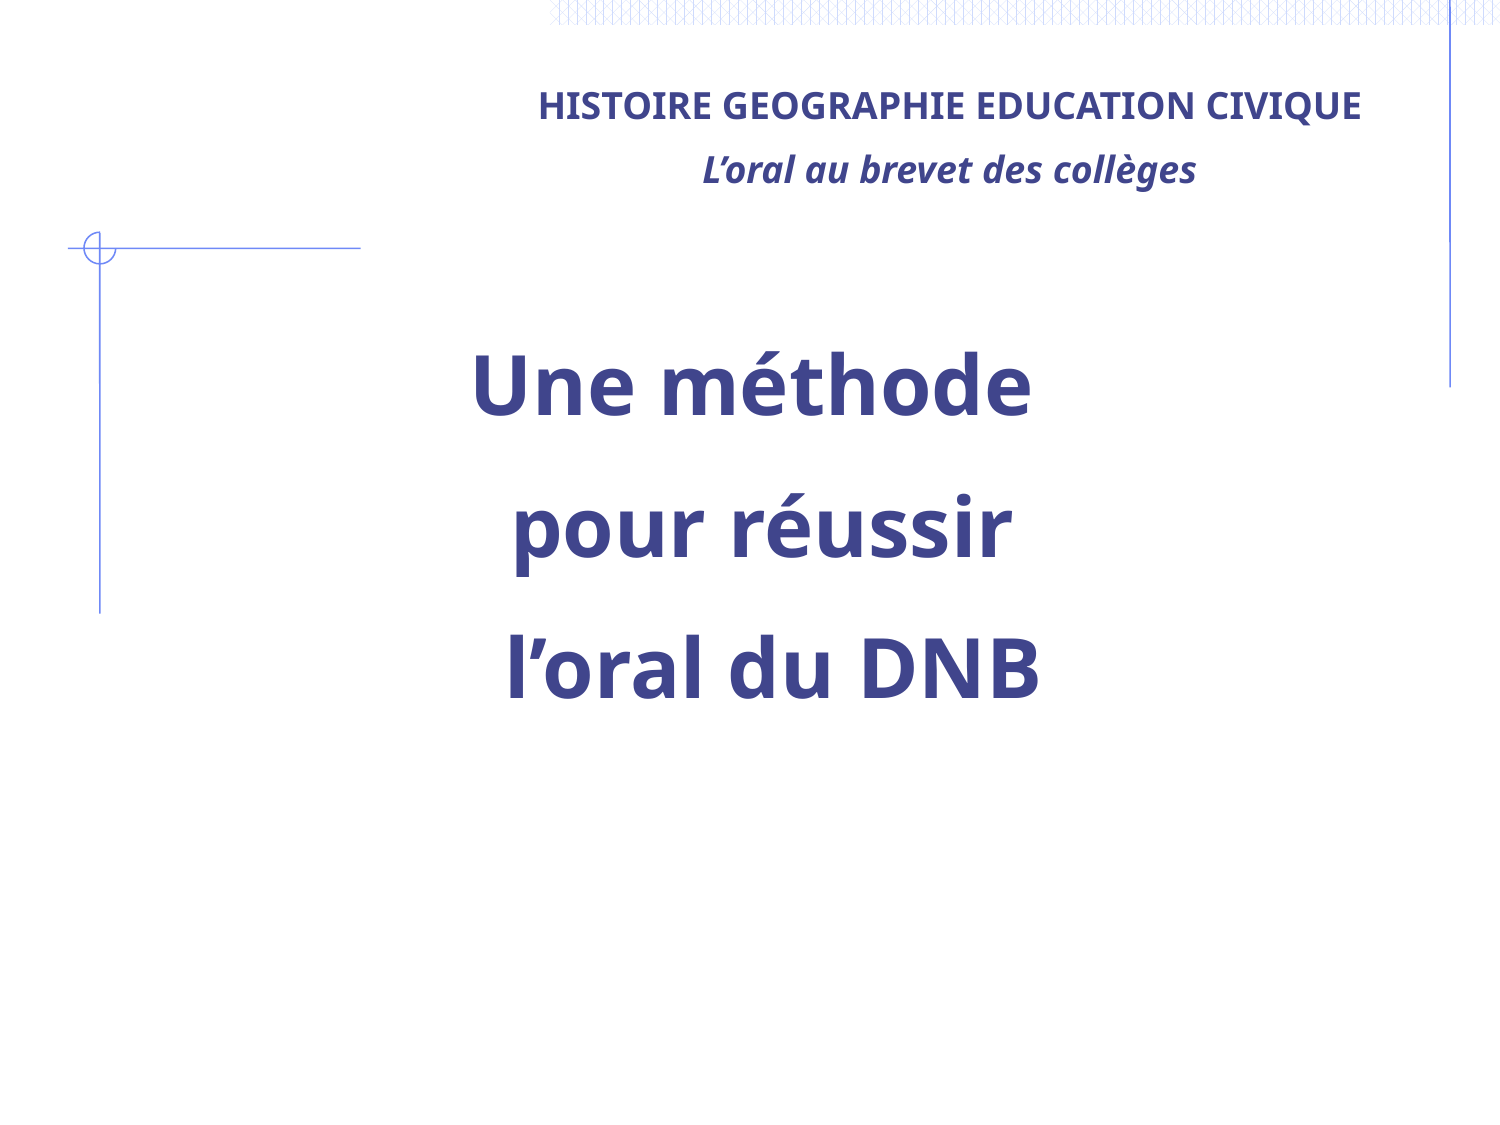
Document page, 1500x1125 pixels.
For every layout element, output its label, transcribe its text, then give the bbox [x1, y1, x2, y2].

text_box HISTOIRE GEOGRAPHIE EDUCATION CIVIQUE L’oral au brevet des collèges [450, 74, 1450, 199]
text_box Une méthode pour réussir l’oral du DNB [137, 324, 1388, 724]
